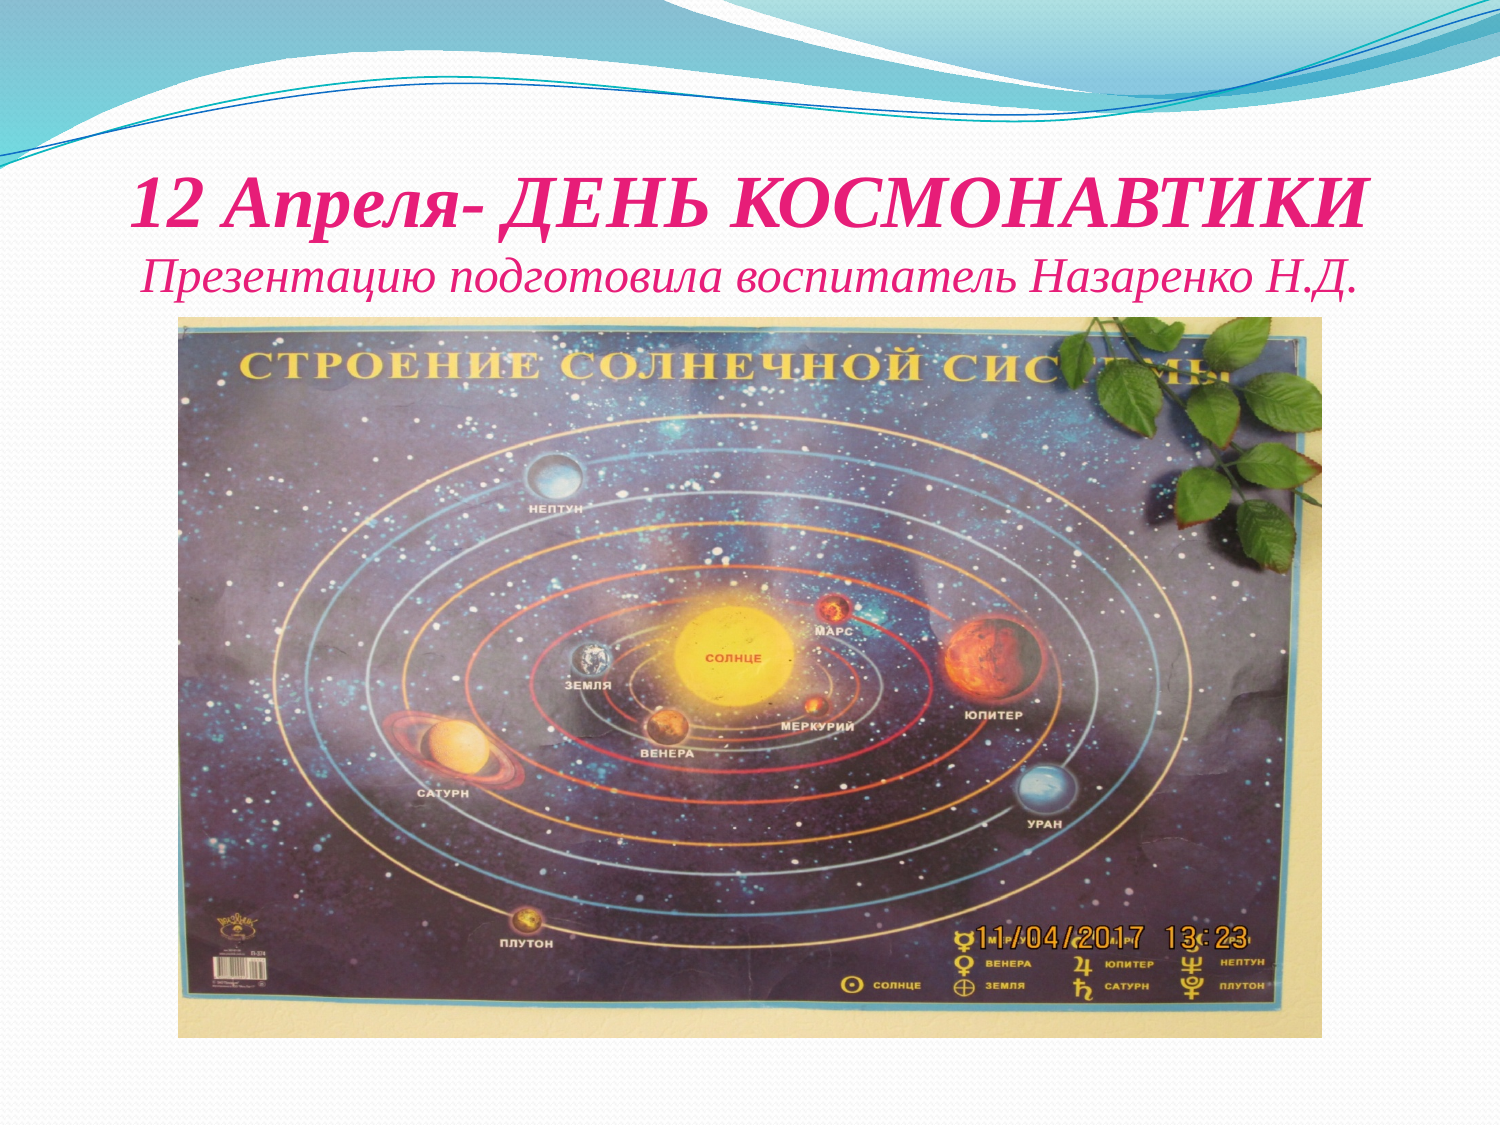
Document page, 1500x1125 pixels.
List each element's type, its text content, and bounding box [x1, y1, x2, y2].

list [178, 317, 1322, 1038]
title 12 Апреля- ДЕНЬ КОСМОНАВТИКИ Презентацию подготовила воспитатель Назаренко Н.Д. [75, 0, 1425, 303]
